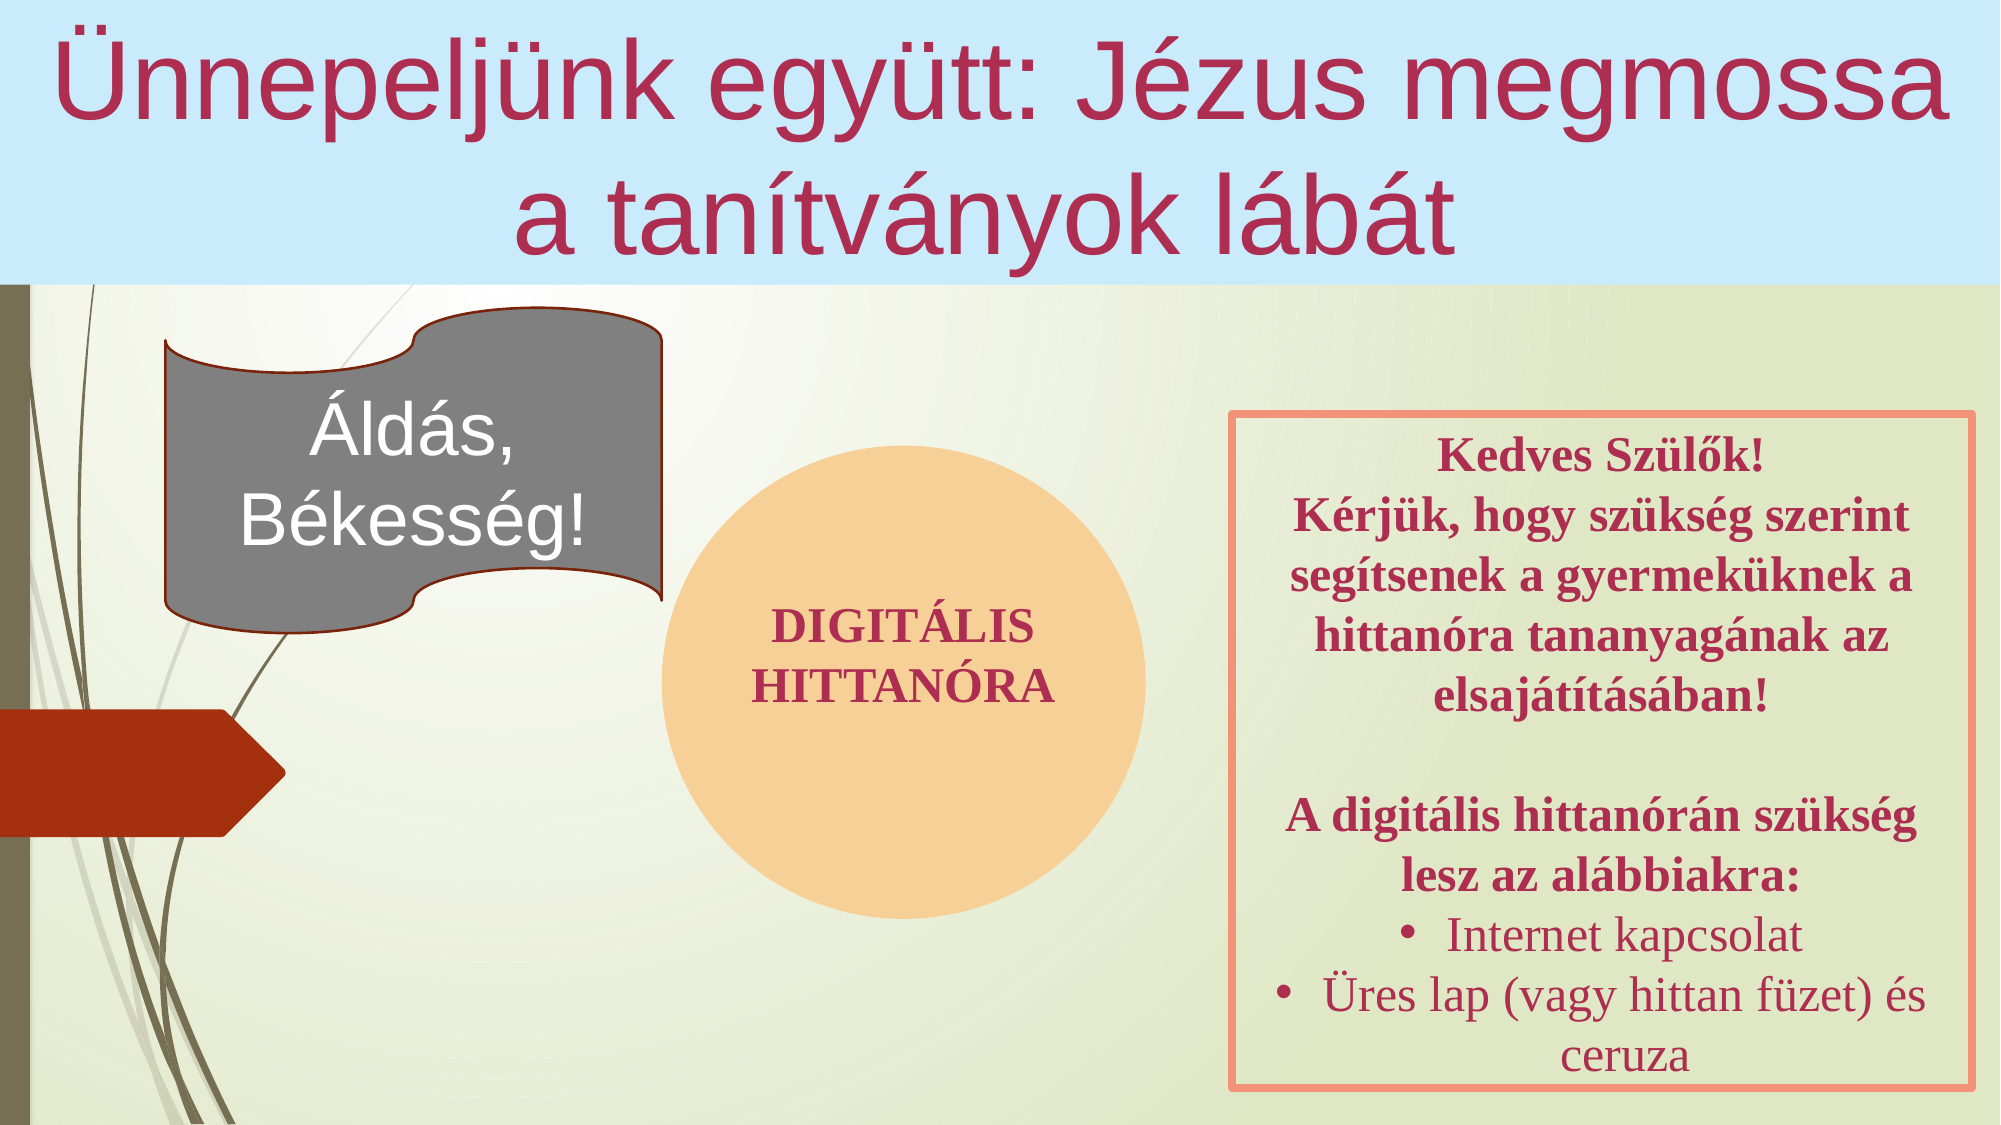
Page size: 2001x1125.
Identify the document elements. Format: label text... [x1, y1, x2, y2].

text_box DIGITÁLIS HITTANÓRA [660, 444, 1147, 921]
text_box Kedves Szülők! Kérjük, hogy szükség szerint segítsenek a gyermeküknek a hittanóra tananyagának az elsajátításában! A digitális hittanórán szükség lesz az alábbiakra: Internet kapcsolat Üres lap (vagy hittan füzet) és ceruza [1232, 413, 1972, 1089]
text_box Ünnepeljünk együtt: Jézus megmossa a tanítványok lábát [0, 0, 2000, 285]
text_box Áldás, Békesség! [164, 306, 663, 635]
